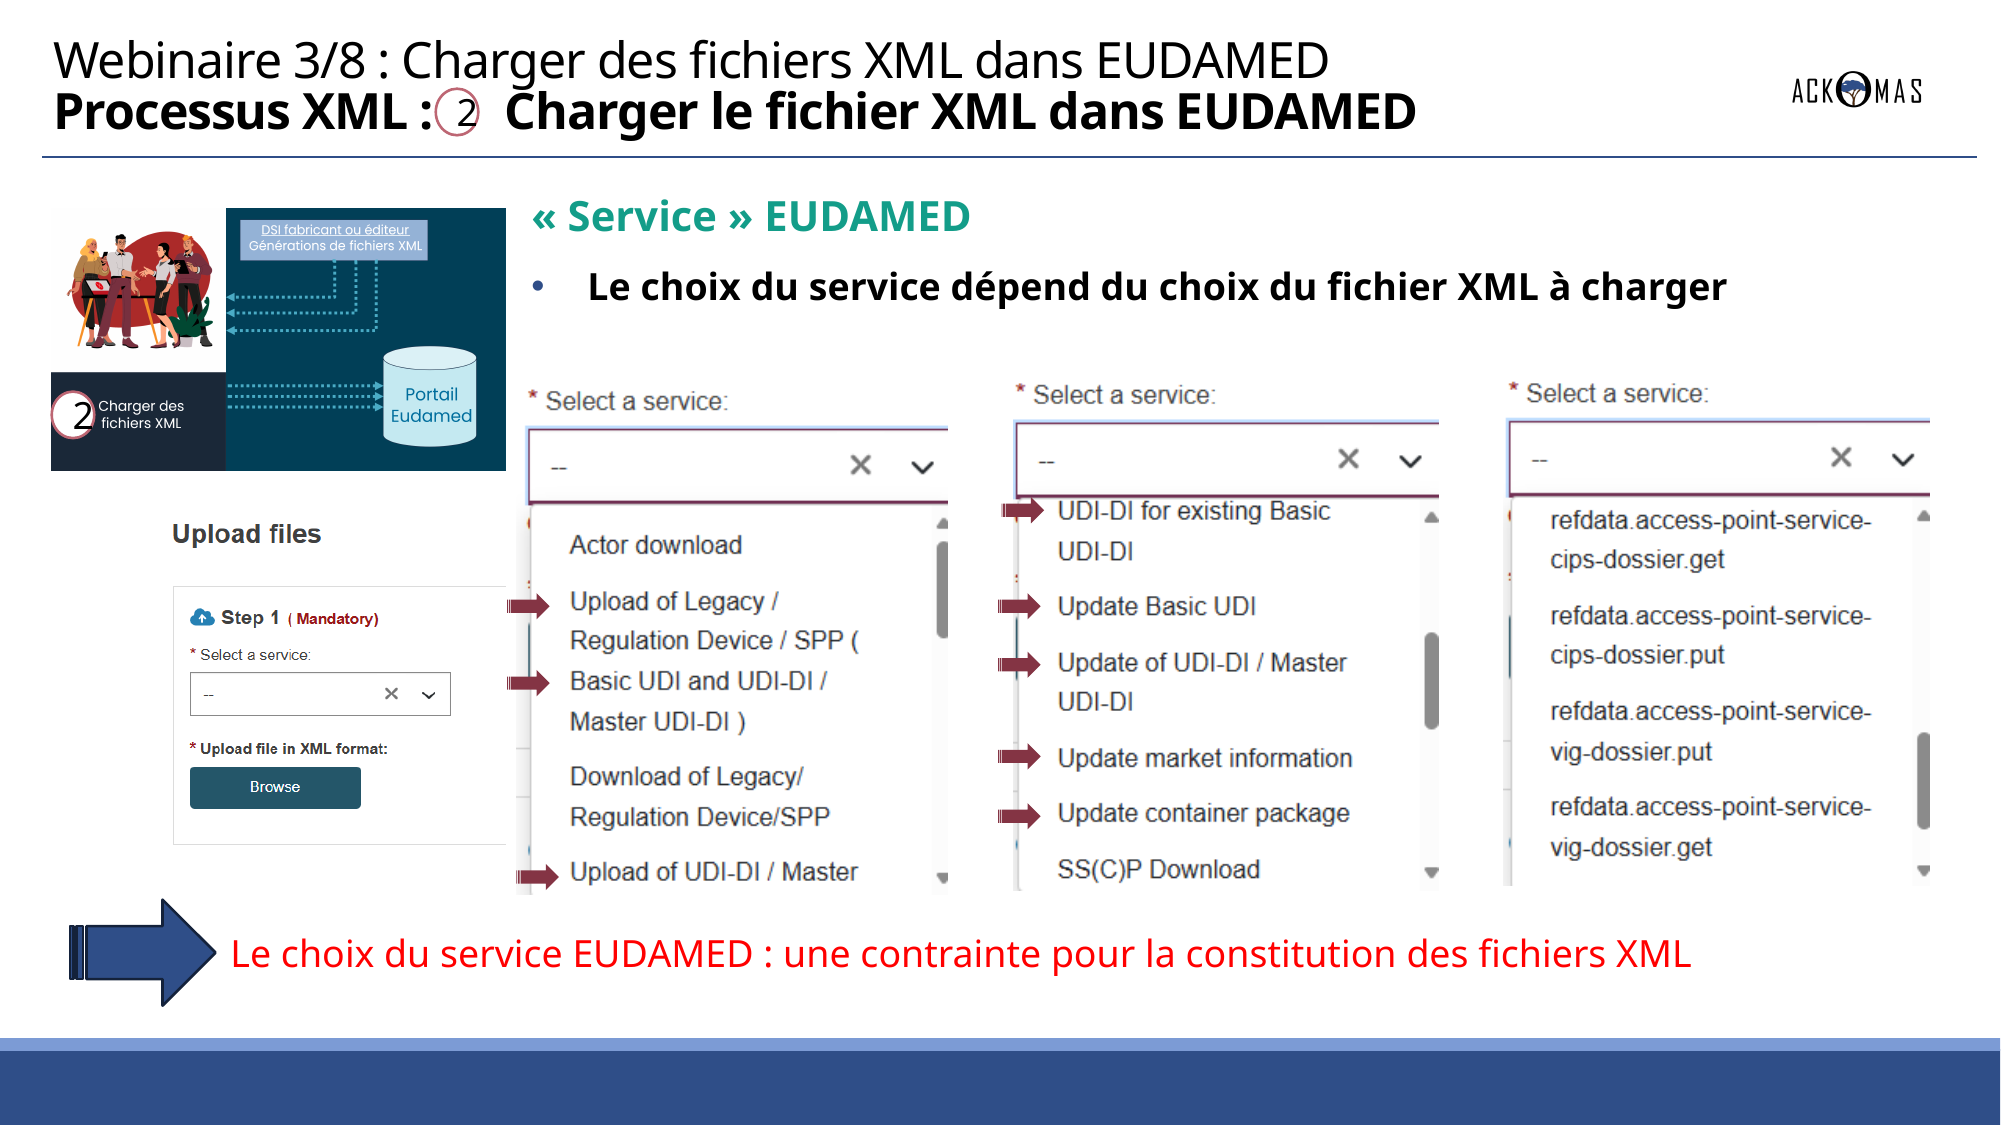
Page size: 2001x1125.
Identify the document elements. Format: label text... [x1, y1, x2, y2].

text_box 2 [434, 87, 480, 137]
picture [1766, 36, 1938, 133]
text_box Le choix du service dépend du choix du fichier XML à charger [516, 255, 1901, 316]
text_box [69, 925, 84, 980]
picture [51, 208, 225, 471]
text_box « Service » EUDAMED [516, 182, 1484, 247]
text_box [1000, 502, 1009, 519]
picture [373, 394, 381, 399]
text_box [997, 656, 1009, 673]
text_box [997, 808, 1009, 825]
picture [241, 220, 427, 264]
picture [228, 328, 237, 333]
text_box [85, 898, 217, 1007]
title Webinaire 3/8 : Charger des fichiers XML dans EUDAMED Processus XML : Charger le fichier XML dans EUDAMED [38, 24, 1689, 148]
text_box [997, 748, 1009, 765]
text_box [997, 598, 1009, 615]
picture [384, 346, 476, 446]
picture [1502, 378, 1931, 886]
picture [164, 509, 507, 861]
text_box Le choix du service EUDAMED : une contrainte pour la constitution des fichiers XML [215, 922, 1781, 983]
picture [1012, 378, 1439, 891]
picture [515, 378, 949, 896]
